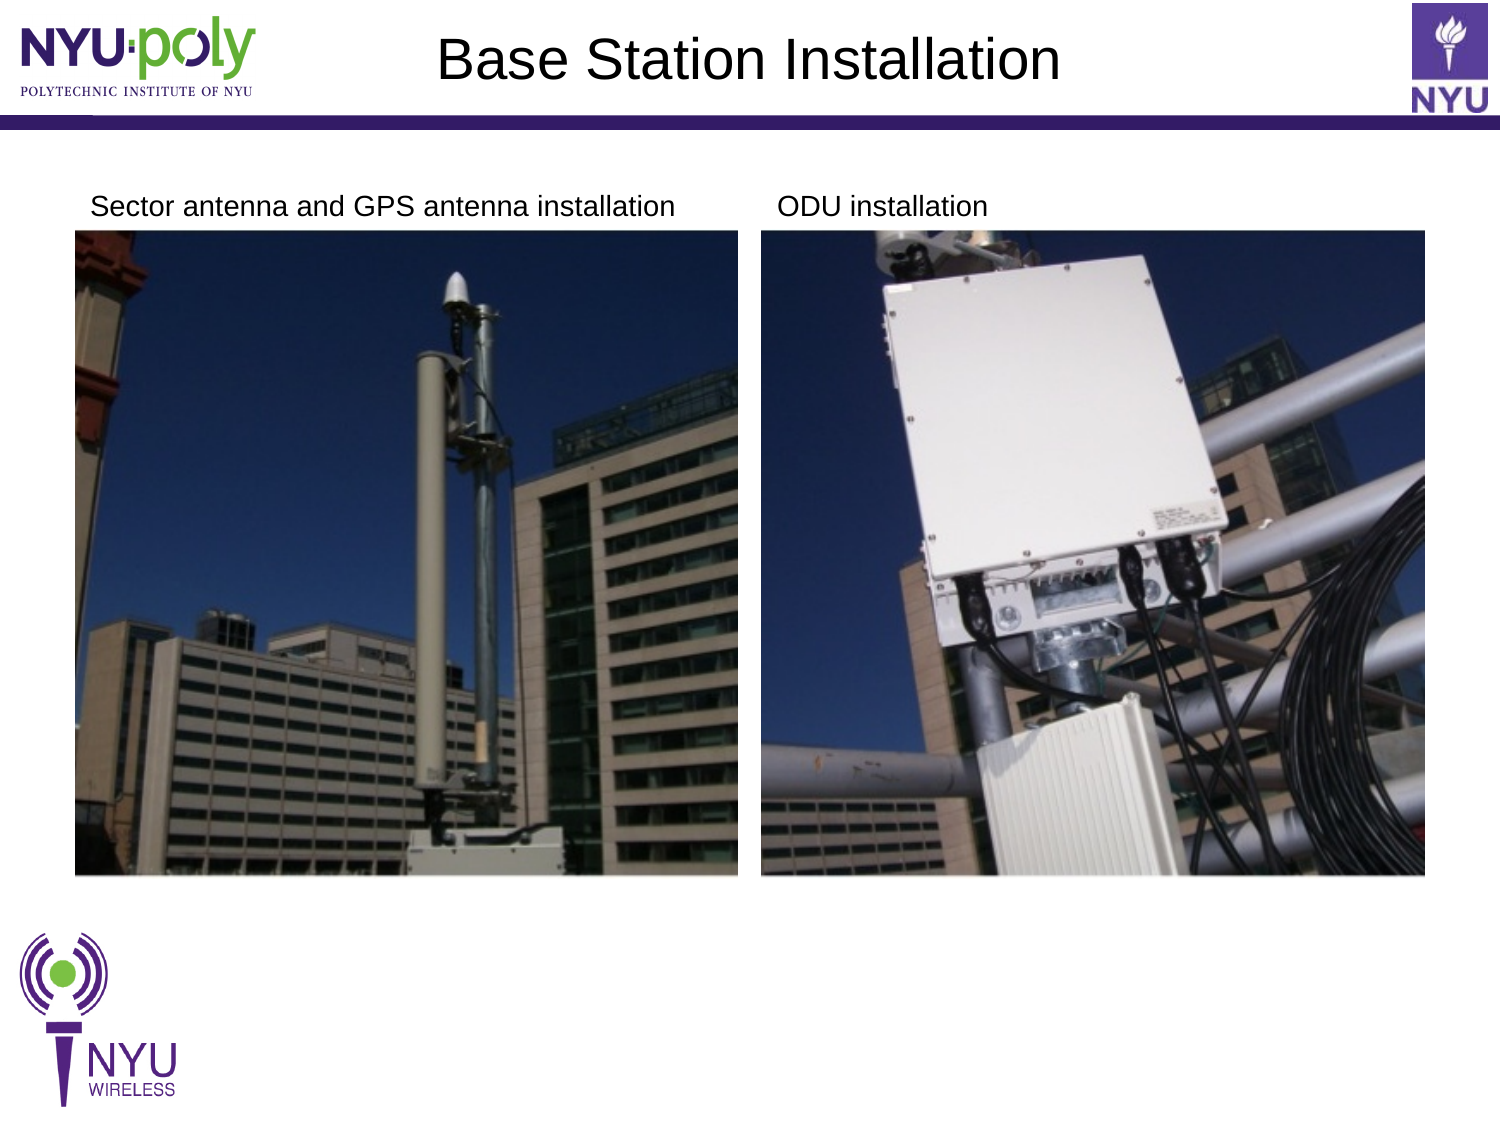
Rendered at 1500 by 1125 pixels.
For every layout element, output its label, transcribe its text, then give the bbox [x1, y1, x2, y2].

title Base Station Installation [74, 0, 1426, 151]
picture [19, 14, 74, 101]
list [761, 229, 1426, 879]
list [74, 229, 738, 879]
picture [1426, 3, 1488, 113]
picture [0, 918, 197, 1125]
list Sector antenna and GPS antenna installation [74, 124, 738, 229]
list ODU installation [761, 124, 1426, 229]
